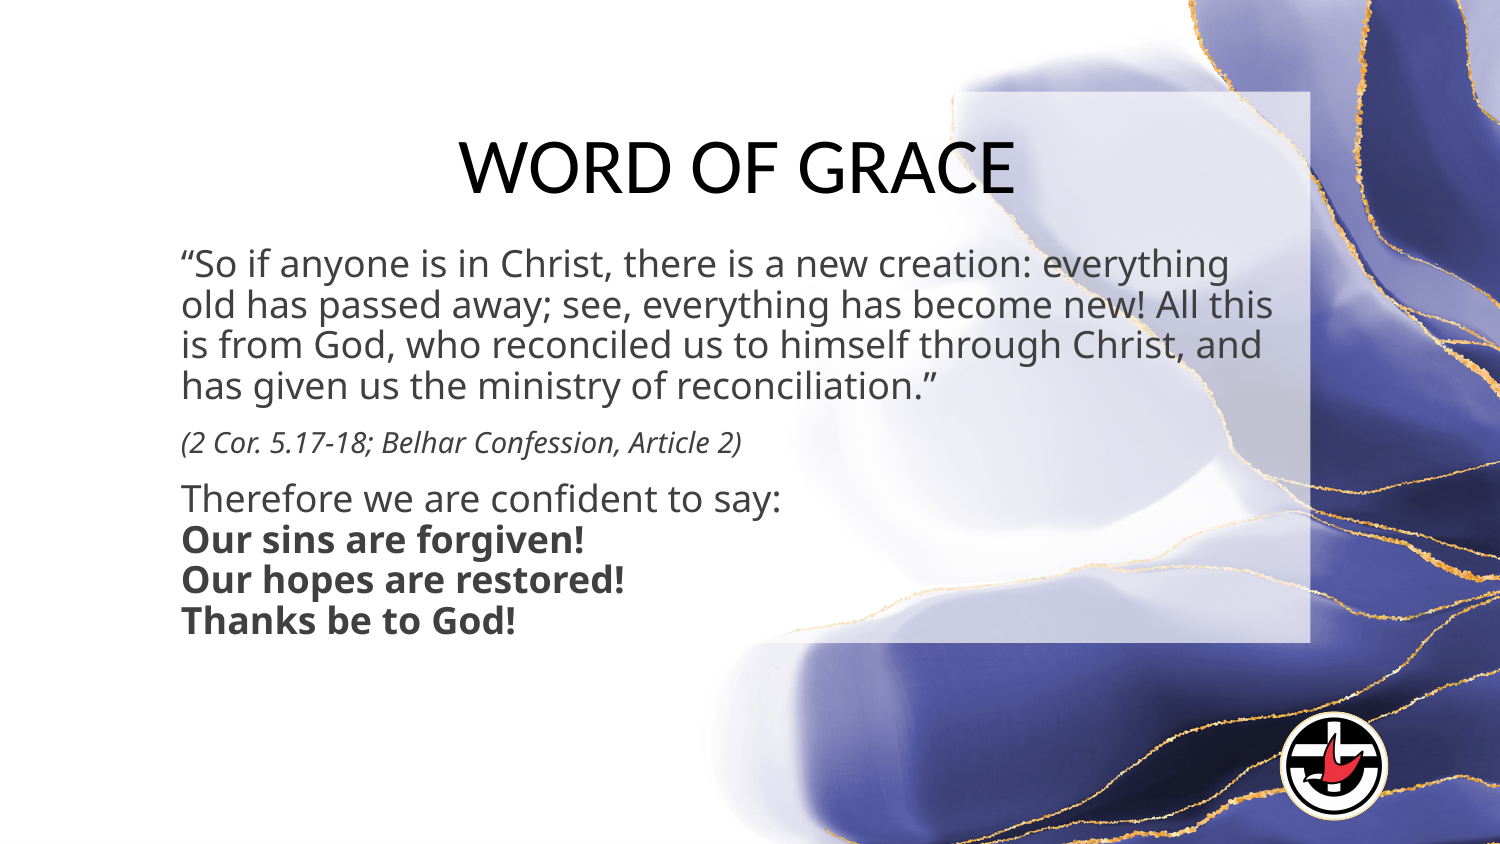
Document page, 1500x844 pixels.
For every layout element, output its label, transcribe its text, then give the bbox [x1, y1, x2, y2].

title WORD OF GRACE [165, 91, 1311, 244]
text_box “So if anyone is in Christ, there is a new creation: everything old has passed away; see, everything has become new! All this is from God, who reconciled us to himself through Christ, and has given us the ministry of reconciliation.” (2 Cor. 5.17-18; Belhar Confession, Article 2) Therefore we are confident to say: Our sins are forgiven! Our hopes are restored! Thanks be to God! [165, 244, 1311, 643]
picture [0, 0, 1500, 844]
